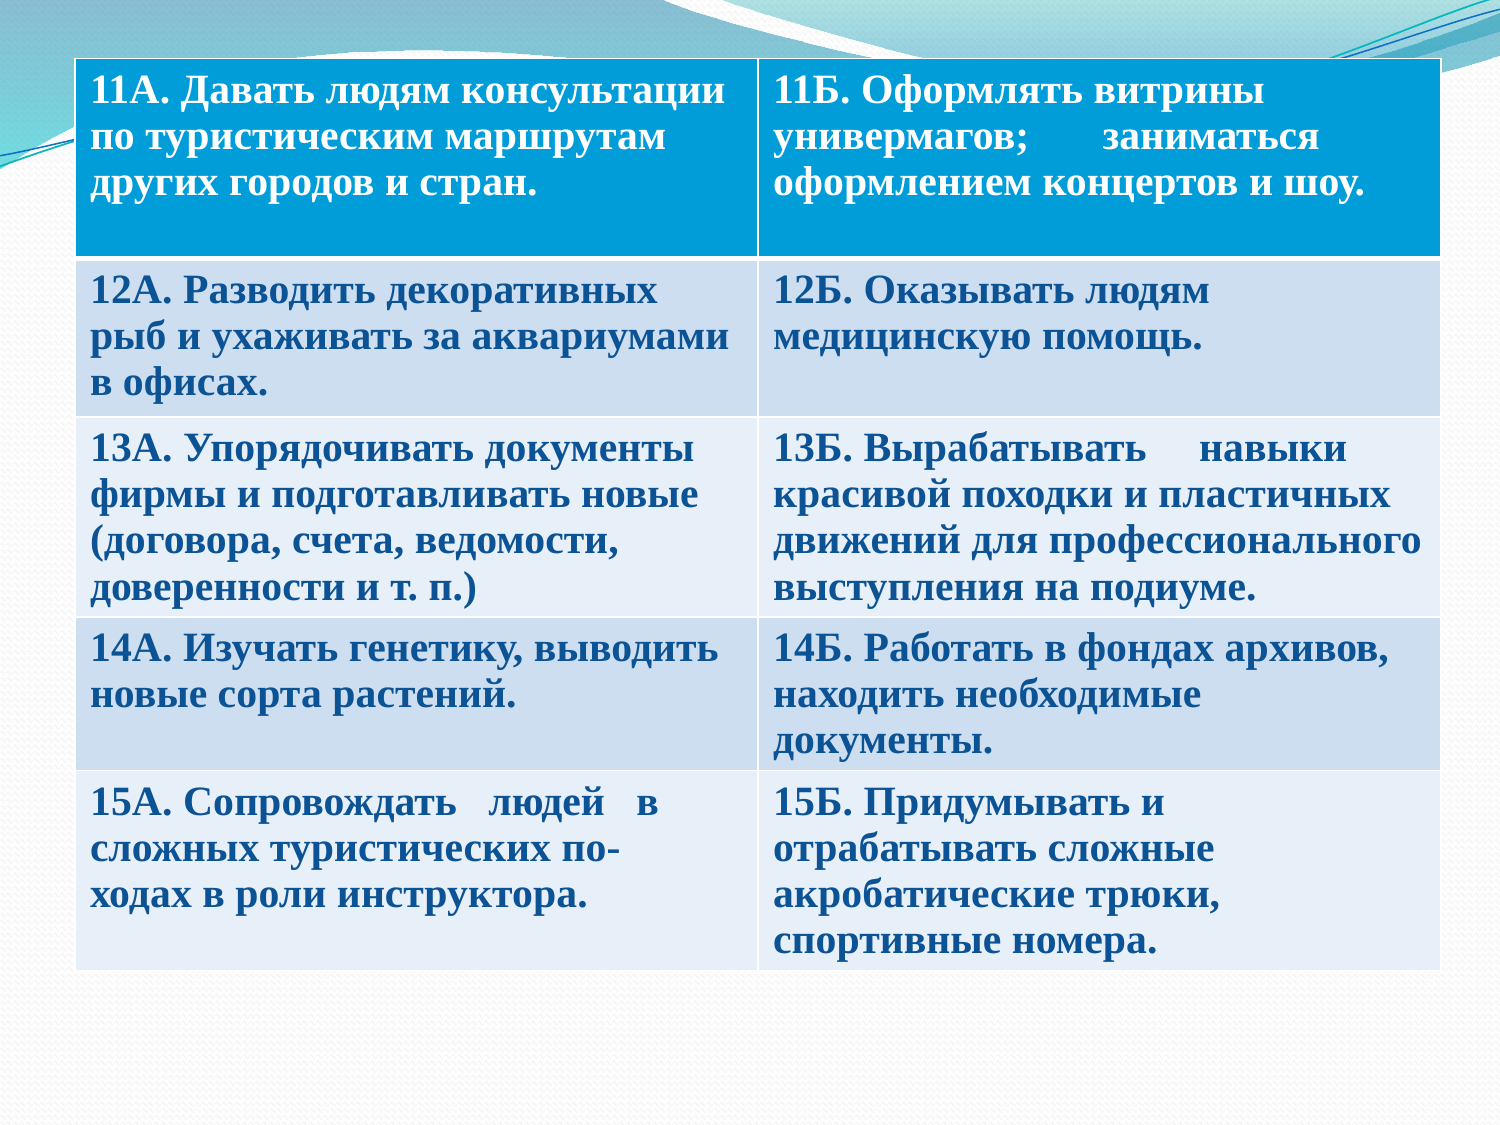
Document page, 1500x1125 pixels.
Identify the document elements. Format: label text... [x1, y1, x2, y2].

table_header 11Б. Оформлять витрины универмагов; заниматься оформлением концертов и шоу. [759, 59, 1440, 256]
table_cell 13Б. Вырабатывать навыки красивой походки и пластичных движений для профессионального выступления на подиуме. [759, 418, 1440, 616]
table_cell 13А. Упорядочивать документы фирмы и подготавливать новые (договора, счета, ведомости, доверенности и т. п.) [76, 418, 757, 616]
table_header 11А. Давать людям консультации по туристическим маршрутам других городов и стран. [76, 59, 757, 256]
table_cell 12А. Разводить декоративных рыб и ухаживать за аквариумами в офисах. [76, 261, 757, 416]
table_cell 15Б. Придумывать и отрабатывать сложные акробатические трюки, спортивные номера. [759, 771, 1440, 970]
table_cell 12Б. Оказывать людям медицинскую помощь. [759, 261, 1440, 416]
table_cell 15А. Сопровождать людей в сложных туристических по- ходах в роли инструктора. [76, 771, 757, 970]
table_cell 14Б. Работать в фондах архивов, находить необходимые документы. [759, 618, 1440, 770]
table_cell 14А. Изучать генетику, выводить новые сорта растений. [76, 618, 757, 770]
